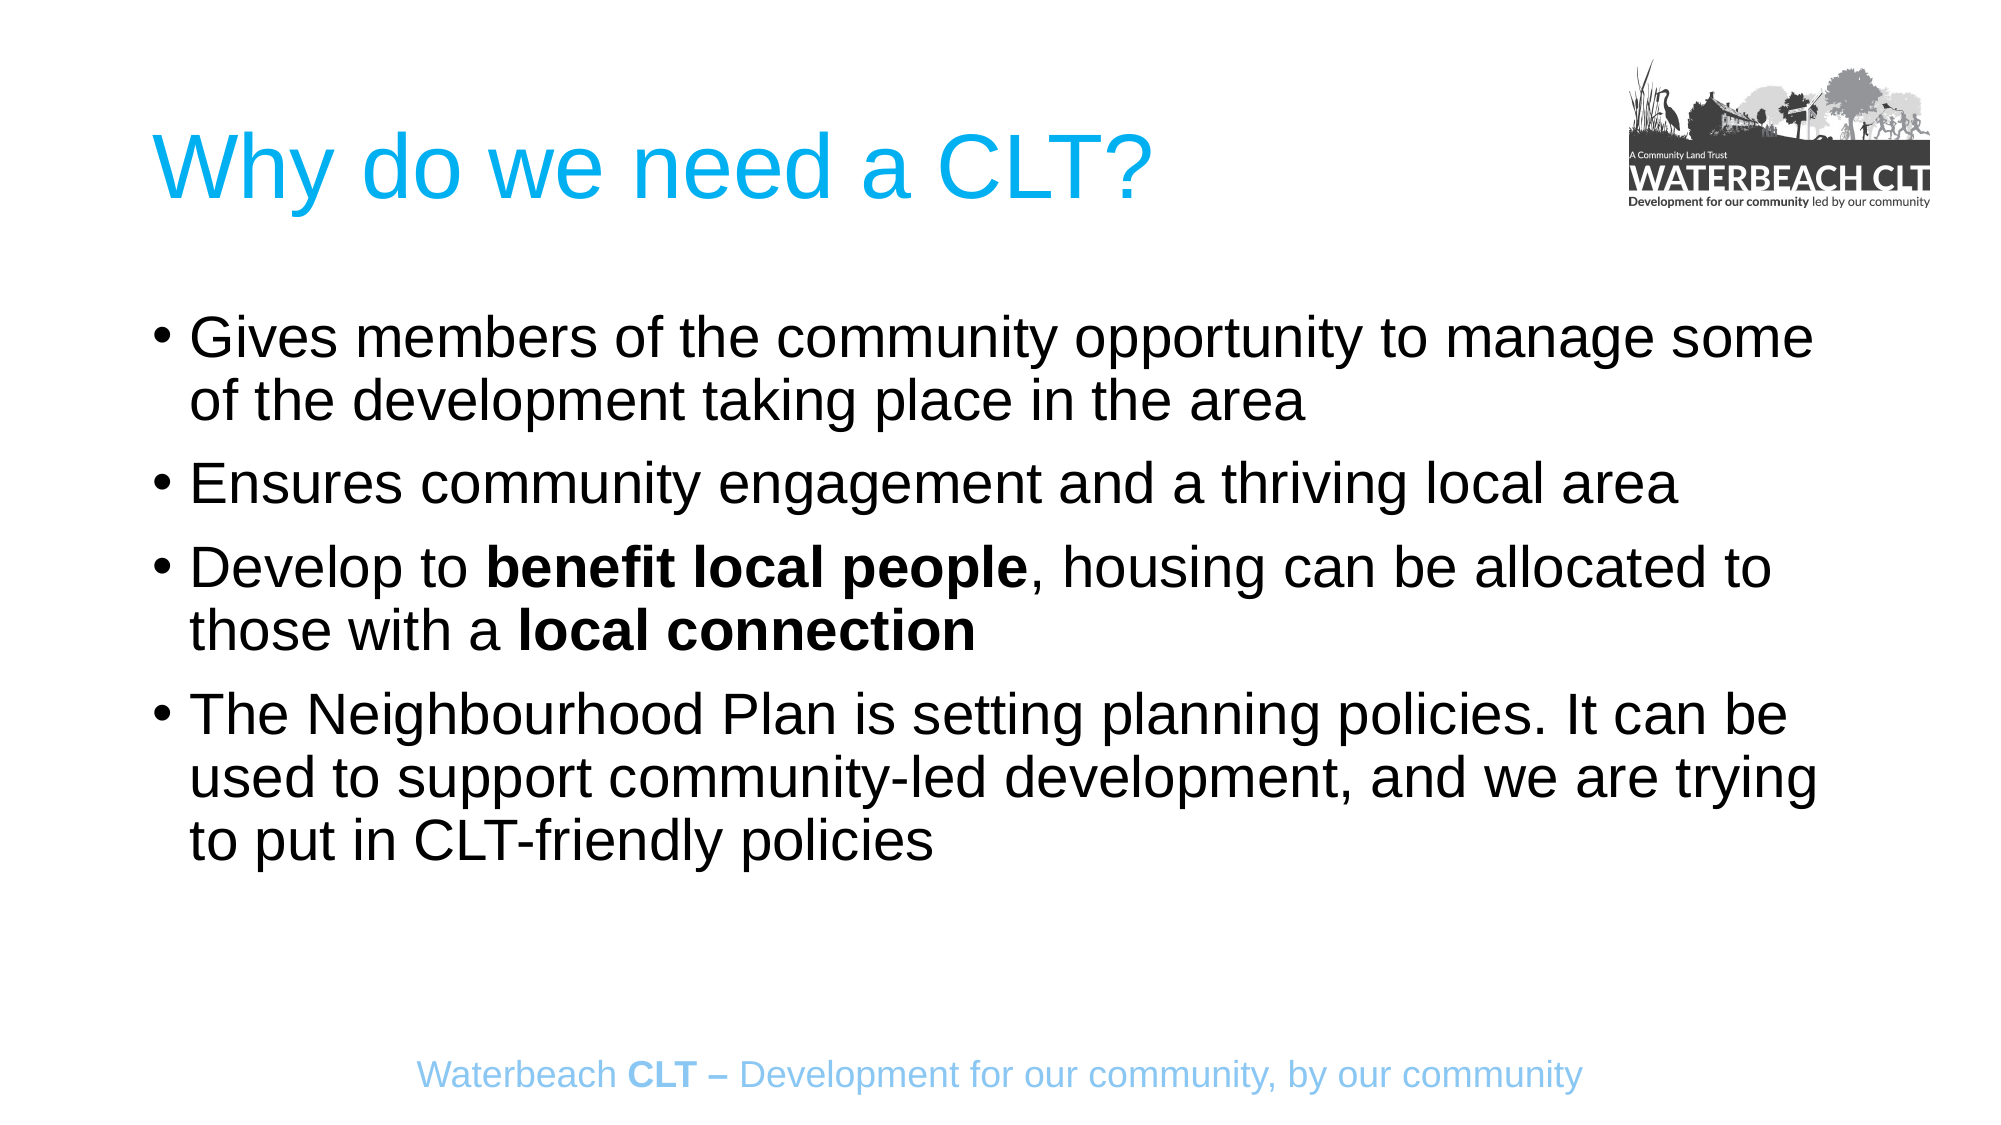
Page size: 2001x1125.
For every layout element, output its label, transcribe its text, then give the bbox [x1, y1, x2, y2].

footer Waterbeach CLT – Development for our community, by our community [137, 1042, 1863, 1103]
title Why do we need a CLT? [137, 59, 1863, 278]
picture [1863, 59, 1930, 208]
list Gives members of the community opportunity to manage some of the development taking place in the area Ensures community engagement and a thriving local area Develop to benefit local people, housing can be allocated to those with a local connection The Neighbourhood Plan is setting planning policies. It can be used to support community-led development, and we are trying to put in CLT-friendly policies [137, 299, 1863, 1014]
